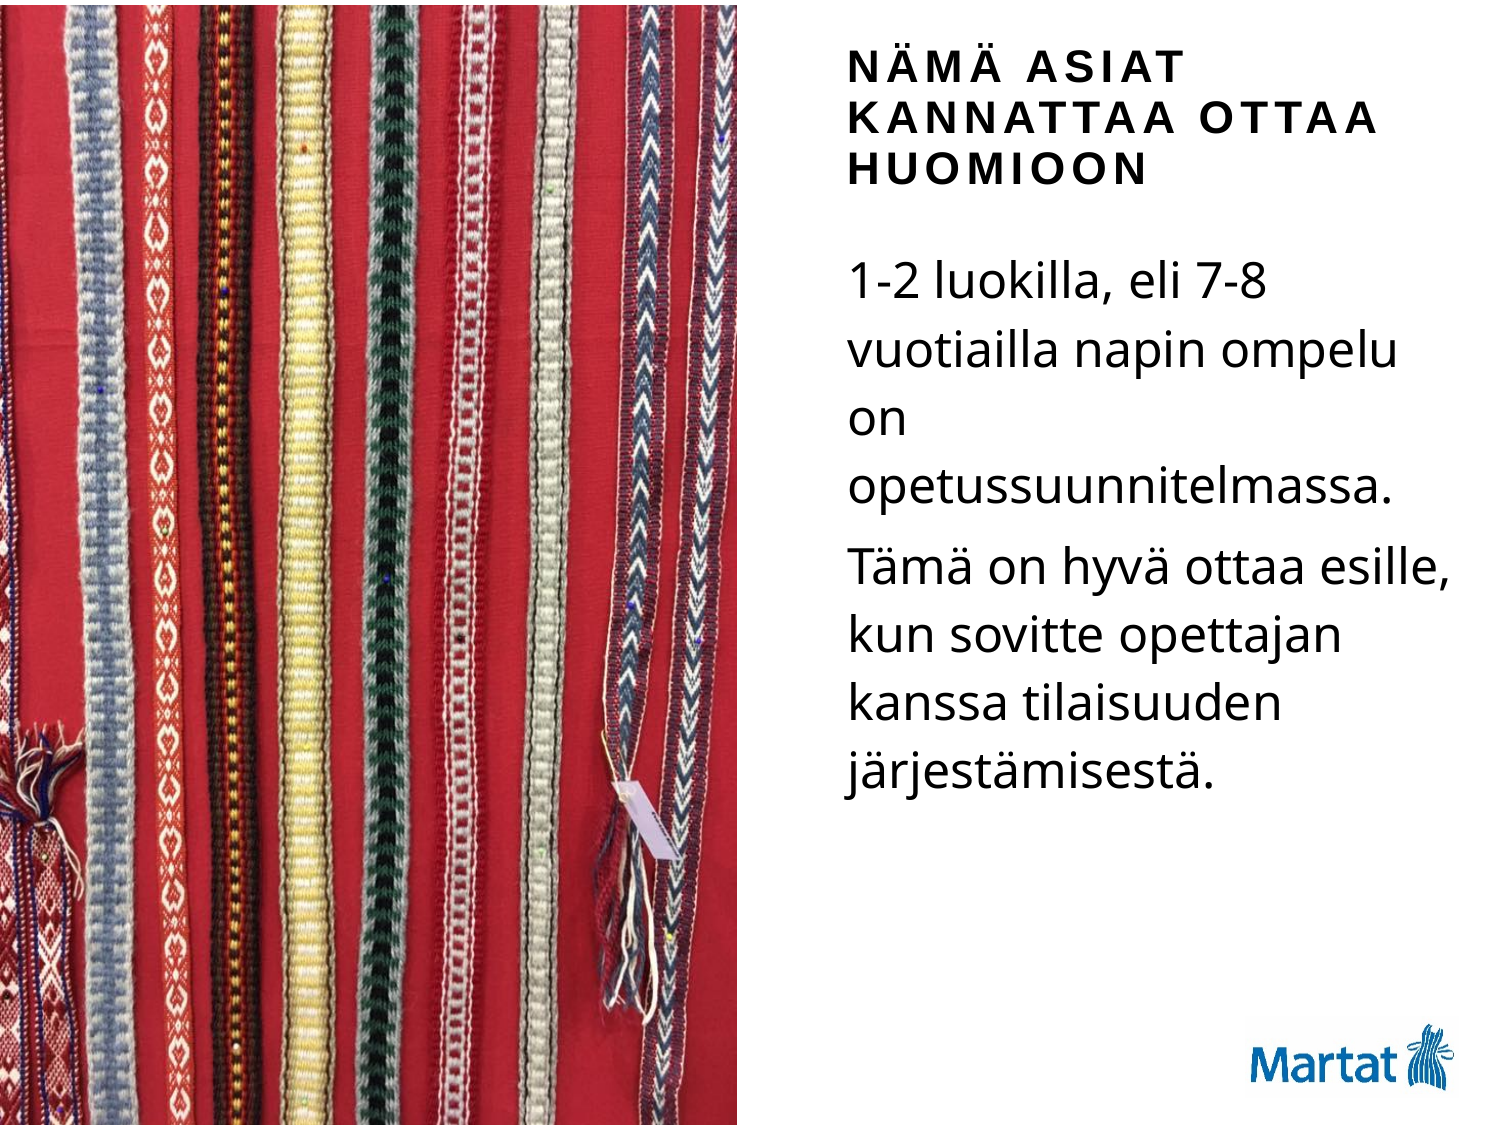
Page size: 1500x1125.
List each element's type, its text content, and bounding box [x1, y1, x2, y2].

picture [0, 0, 754, 1125]
list 1-2 luokilla, eli 7-8 vuotiailla napin ompelu on opetussuunnitelmassa. Tämä on hyvä ottaa esille, kun sovitte opettajan kanssa tilaisuuden järjestämisestä. [832, 238, 1478, 1096]
title Nämä asiat kannattaa ottaa huomioon [831, 33, 1441, 264]
